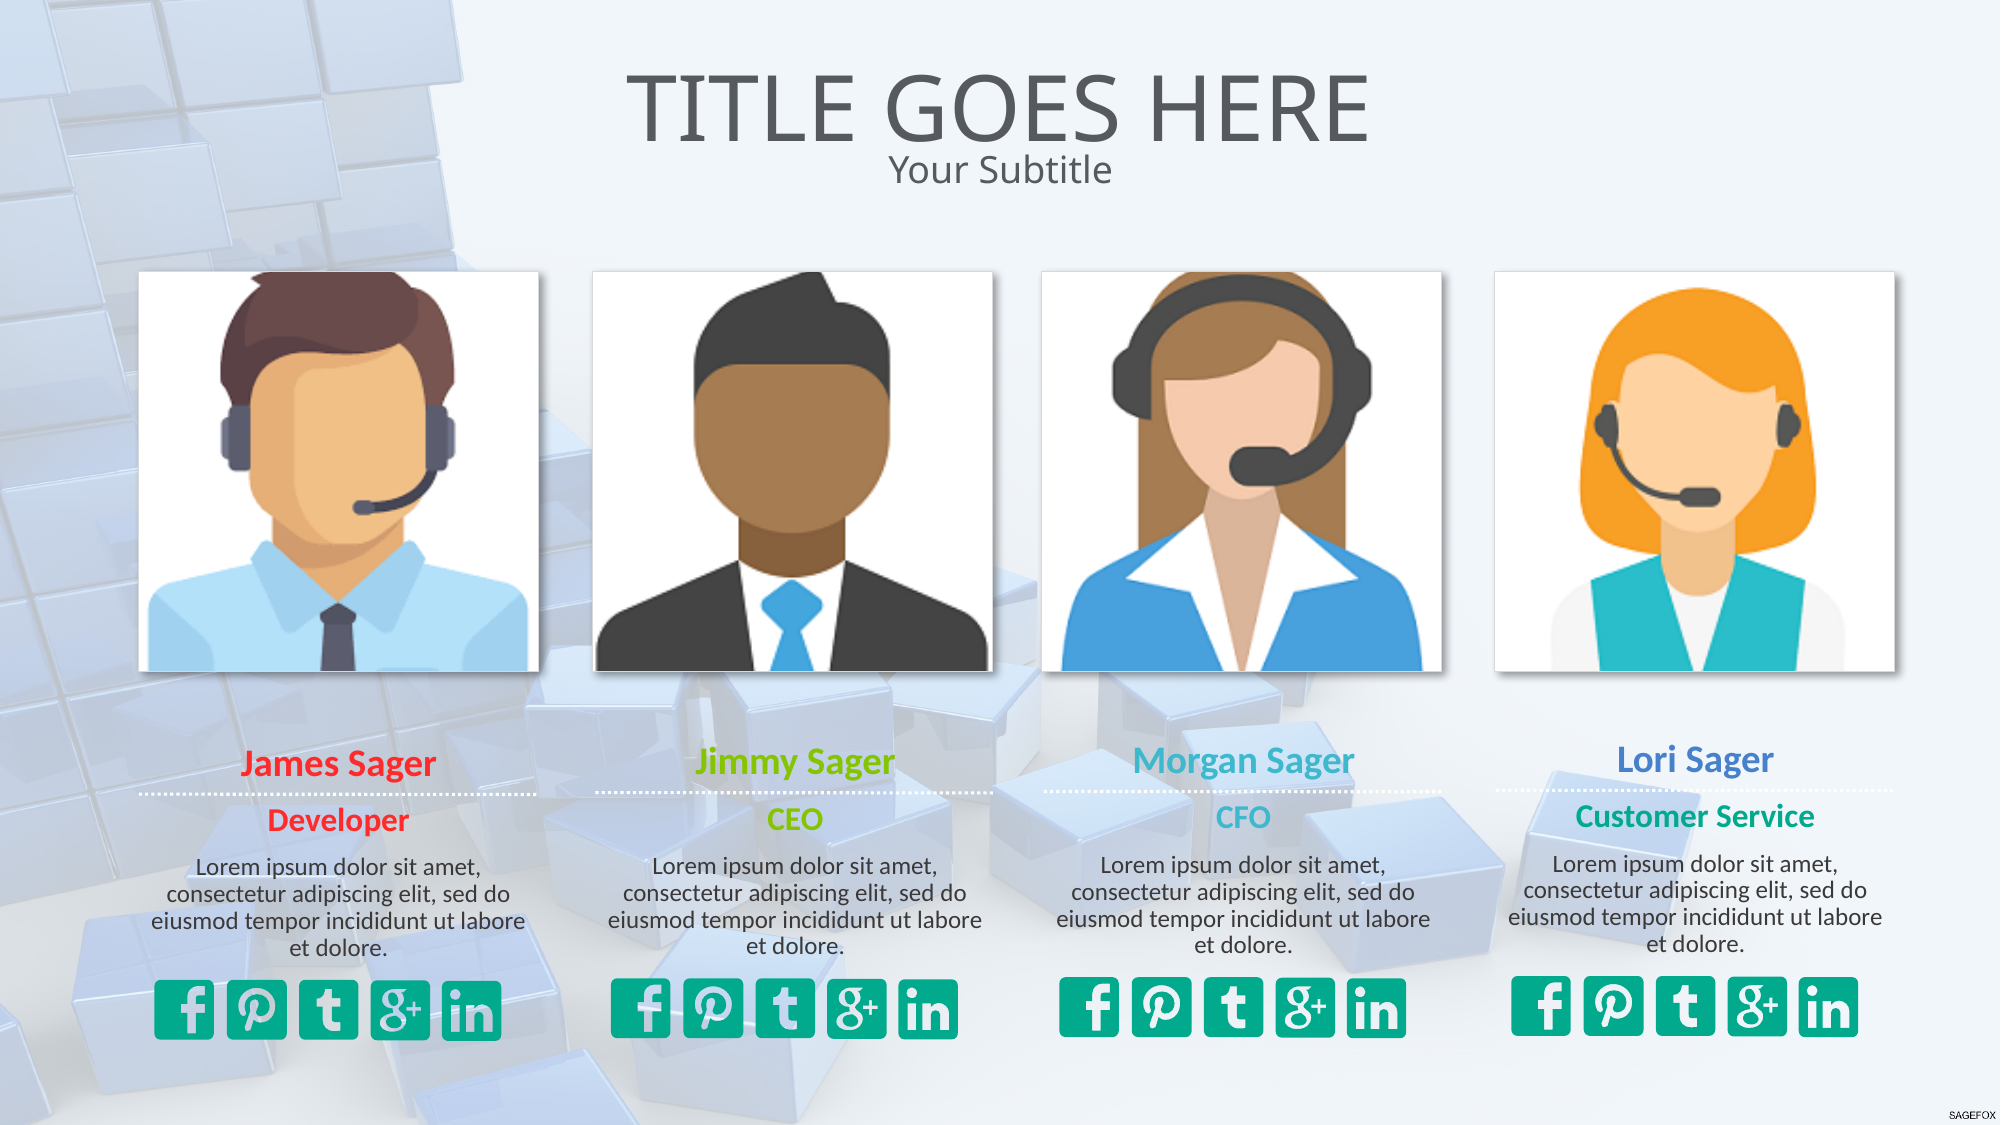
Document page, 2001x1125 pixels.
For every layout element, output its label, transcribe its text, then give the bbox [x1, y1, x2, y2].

text_box [1040, 270, 1442, 672]
text_box Lorem ipsum dolor sit amet, consectetur adipiscing elit, sed do eiusmod tempor incididunt ut labore et dolore. [595, 852, 996, 966]
text_box [591, 270, 993, 672]
text_box Lorem ipsum dolor sit amet, consectetur adipiscing elit, sed do eiusmod tempor incididunt ut labore et dolore. [1043, 851, 1444, 965]
text_box [138, 270, 540, 672]
text_box CEO [620, 798, 971, 841]
text_box Lori Sager [1520, 738, 1871, 781]
text_box Jimmy Sager [620, 740, 971, 784]
text_box CFO [1068, 797, 1419, 840]
picture [1925, 0, 2001, 1125]
text_box [1494, 271, 1896, 673]
text_box Morgan Sager [1068, 739, 1419, 782]
text_box James Sager [163, 742, 514, 785]
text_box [1511, 976, 1859, 1038]
text_box Lorem ipsum dolor sit amet, consectetur adipiscing elit, sed do eiusmod tempor incididunt ut labore et dolore. [1495, 850, 1896, 964]
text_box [610, 978, 958, 1040]
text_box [154, 979, 502, 1041]
text_box Customer Service [1520, 796, 1871, 839]
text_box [548, 42, 1452, 199]
text_box Lorem ipsum dolor sit amet, consectetur adipiscing elit, sed do eiusmod tempor incididunt ut labore et dolore. [138, 854, 539, 968]
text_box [1059, 977, 1407, 1039]
text_box Developer [163, 799, 514, 842]
